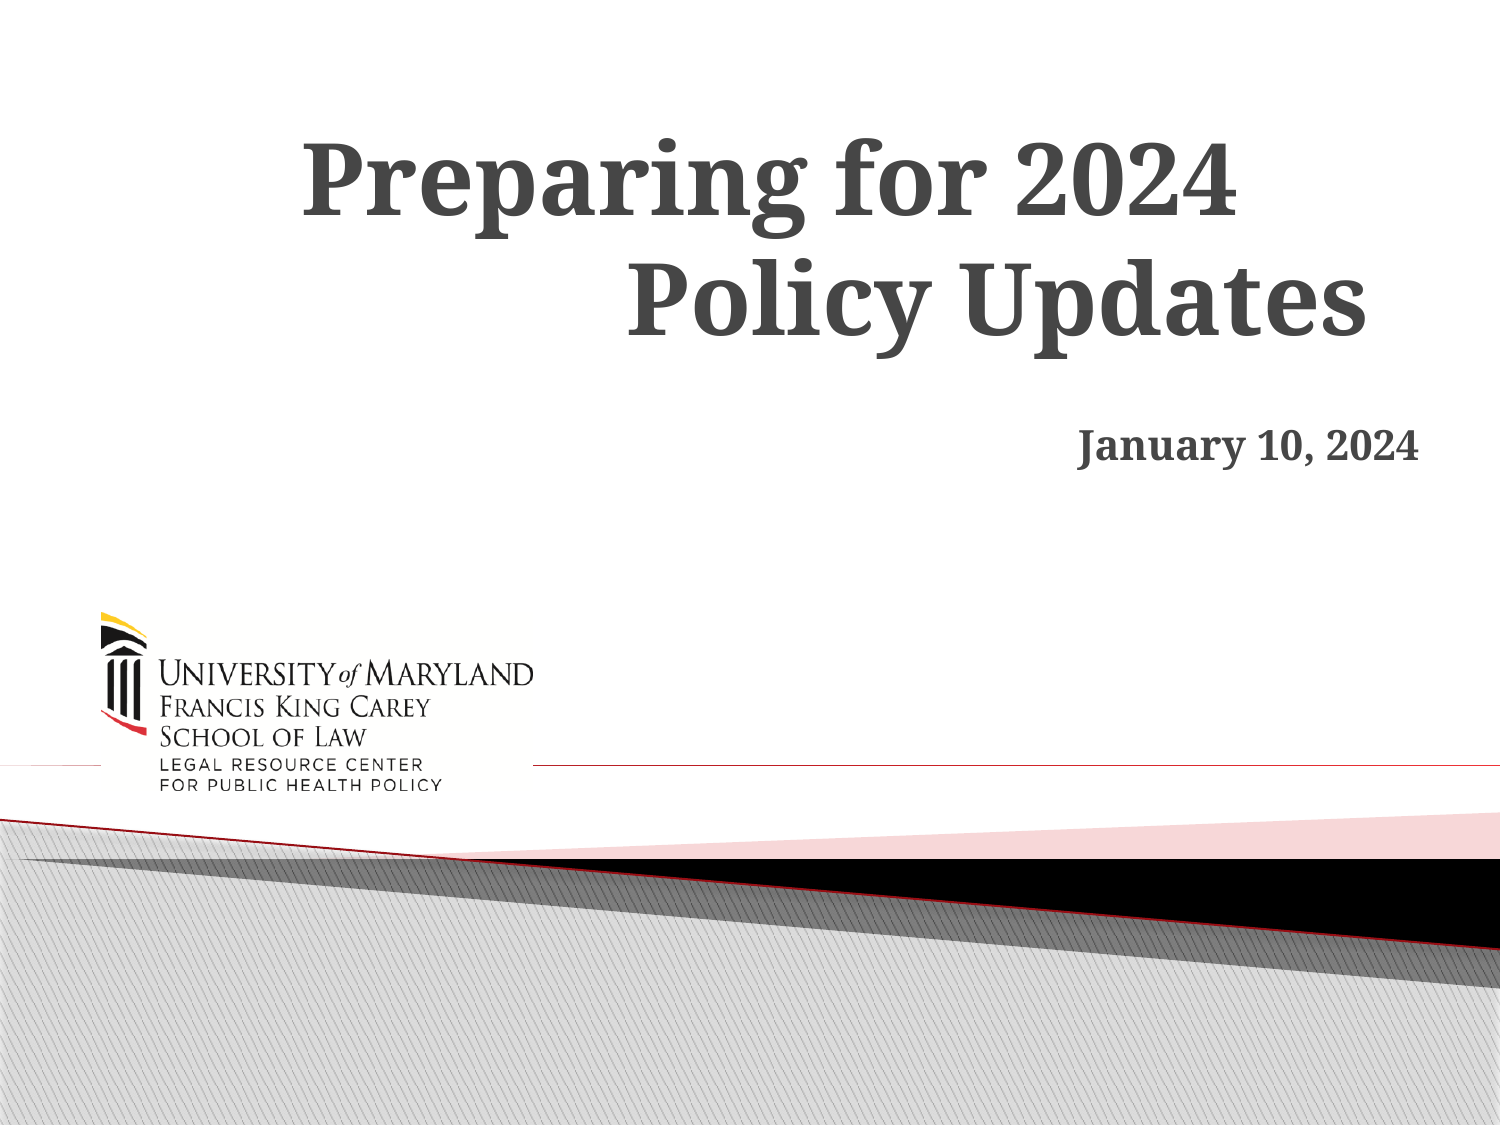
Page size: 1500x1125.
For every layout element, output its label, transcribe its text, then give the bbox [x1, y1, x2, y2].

title Preparing for 2024 Policy Updates [109, 62, 1385, 363]
picture [5, 859, 1500, 989]
subtitle January 10, 2024 [162, 411, 1438, 609]
picture [101, 612, 533, 791]
